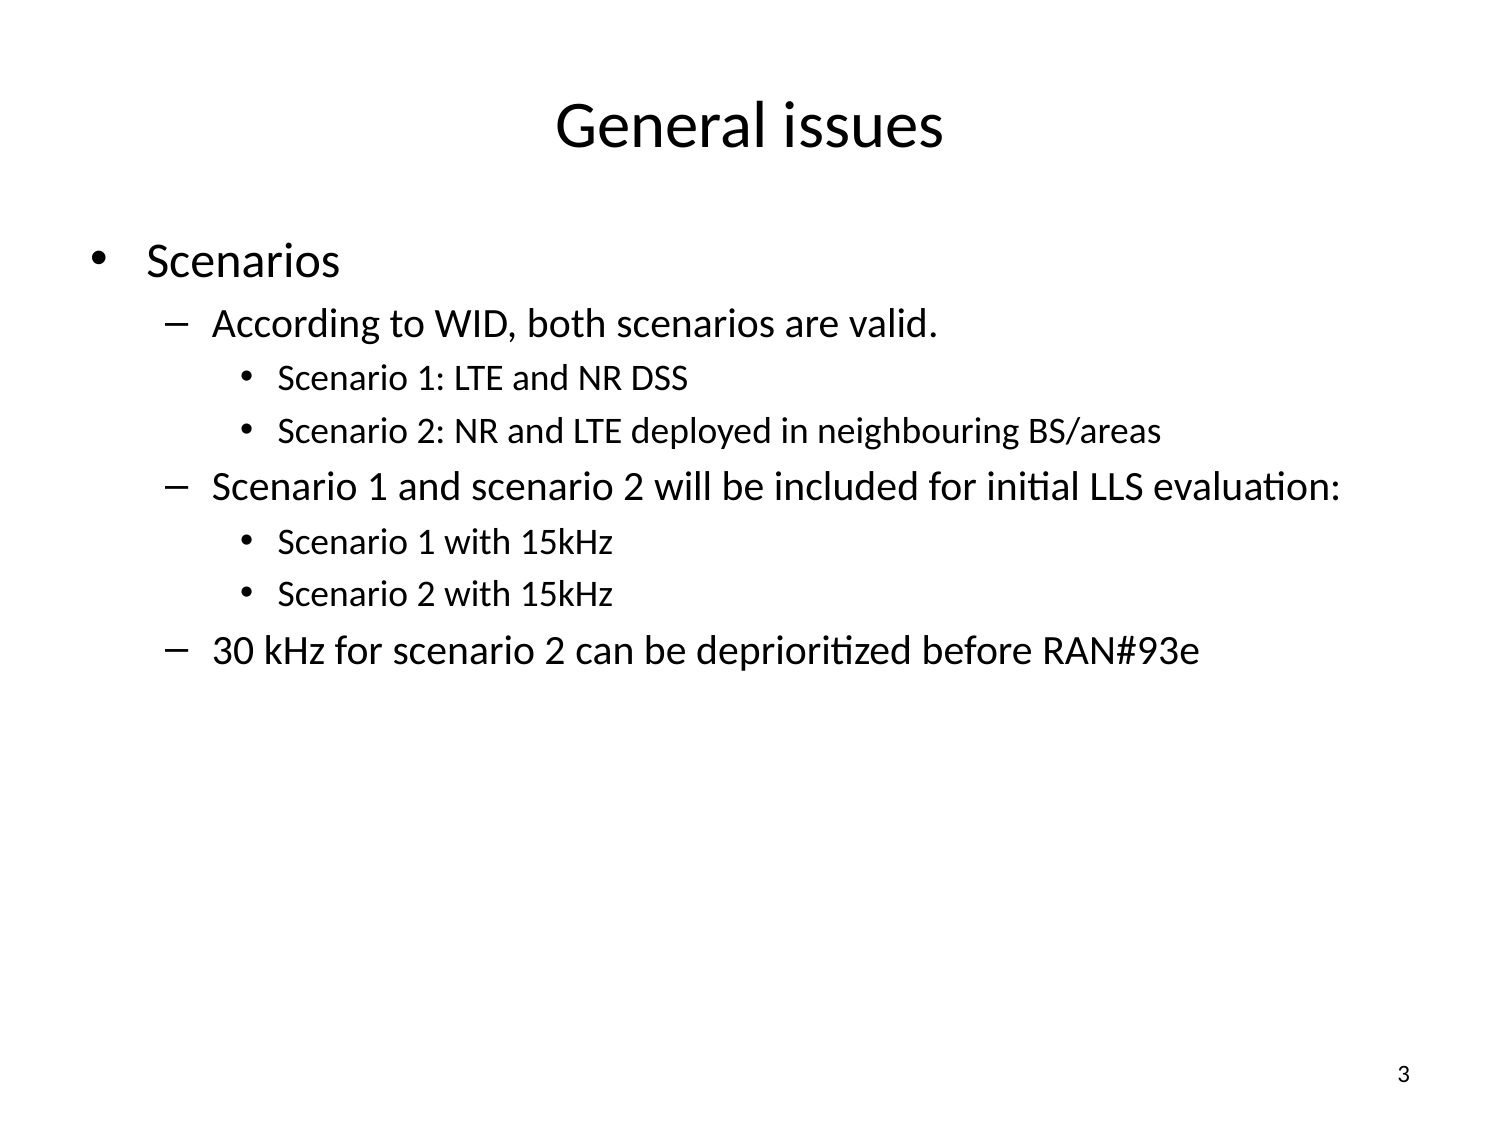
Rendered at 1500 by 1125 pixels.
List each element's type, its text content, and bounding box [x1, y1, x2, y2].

title General issues [75, 45, 1425, 197]
slide_number 3 [1074, 1042, 1425, 1103]
list Scenarios According to WID, both scenarios are valid. Scenario 1: LTE and NR DSS Scenario 2: NR and LTE deployed in neighbouring BS/areas Scenario 1 and scenario 2 will be included for initial LLS evaluation: Scenario 1 with 15kHz Scenario 2 with 15kHz 30 kHz for scenario 2 can be deprioritized before RAN#93e [75, 219, 1425, 1047]
